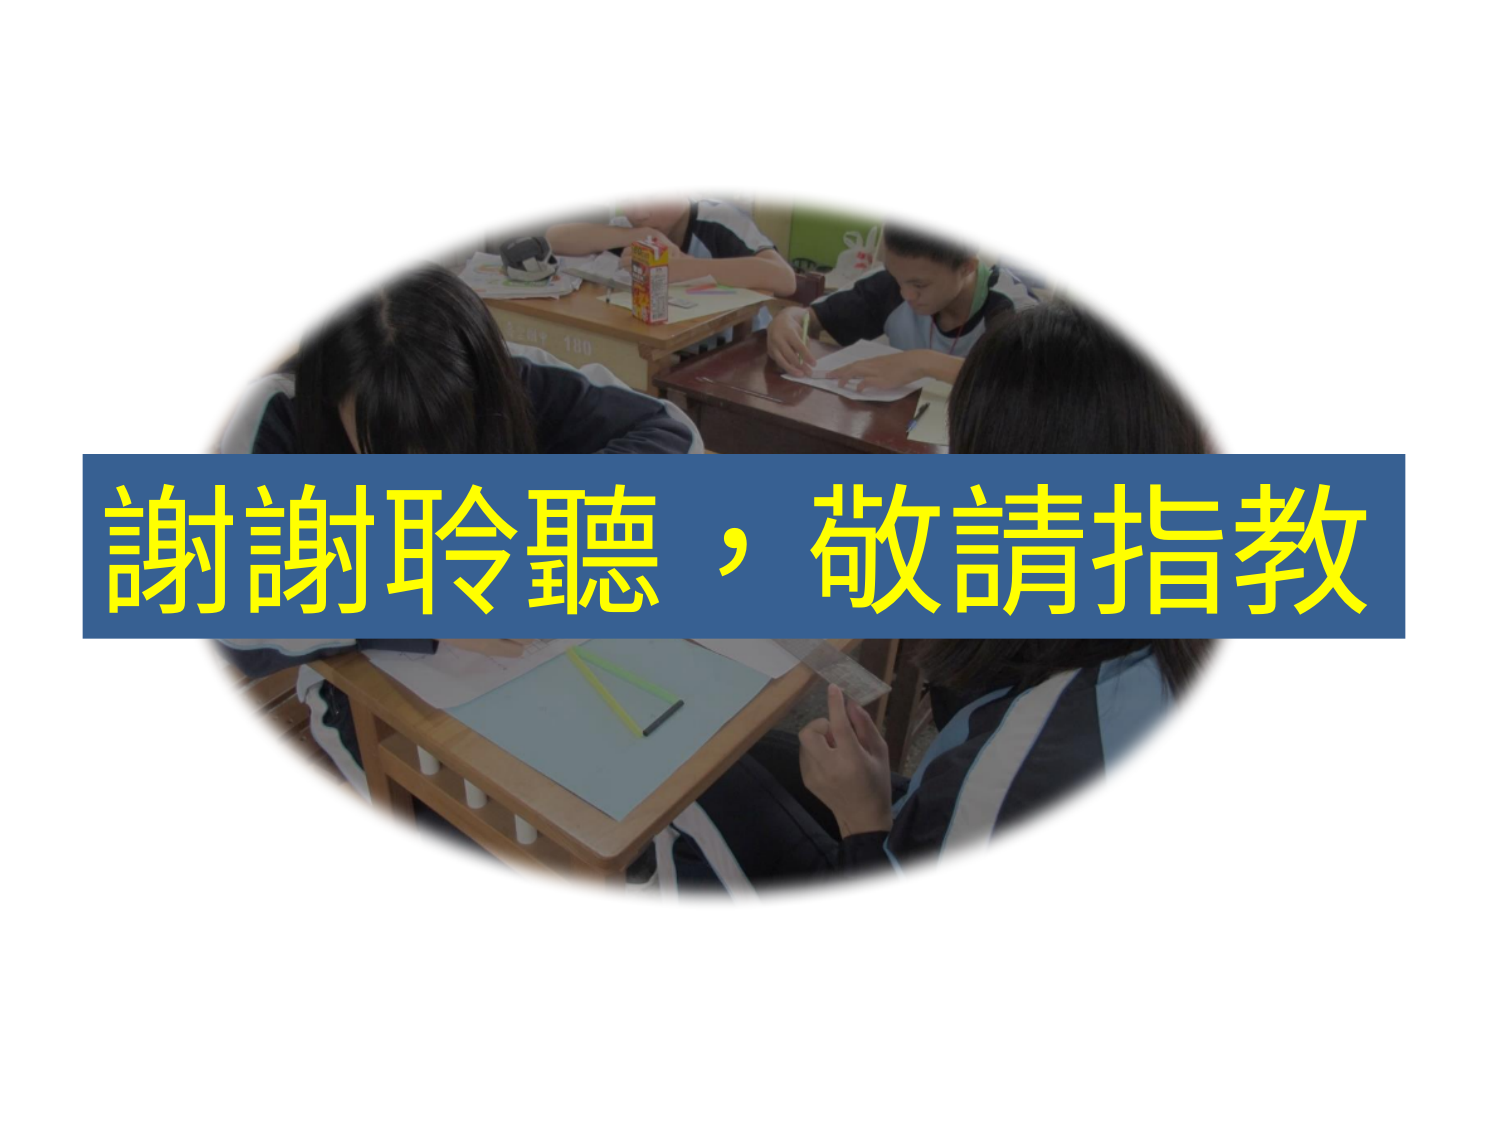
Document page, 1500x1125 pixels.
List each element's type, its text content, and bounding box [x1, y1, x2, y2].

text_box 謝謝聆聽，敬請指教 [82, 454, 165, 639]
text_box 謝謝聆聽，敬請指教 [1266, 454, 1406, 639]
picture [170, 184, 1261, 911]
